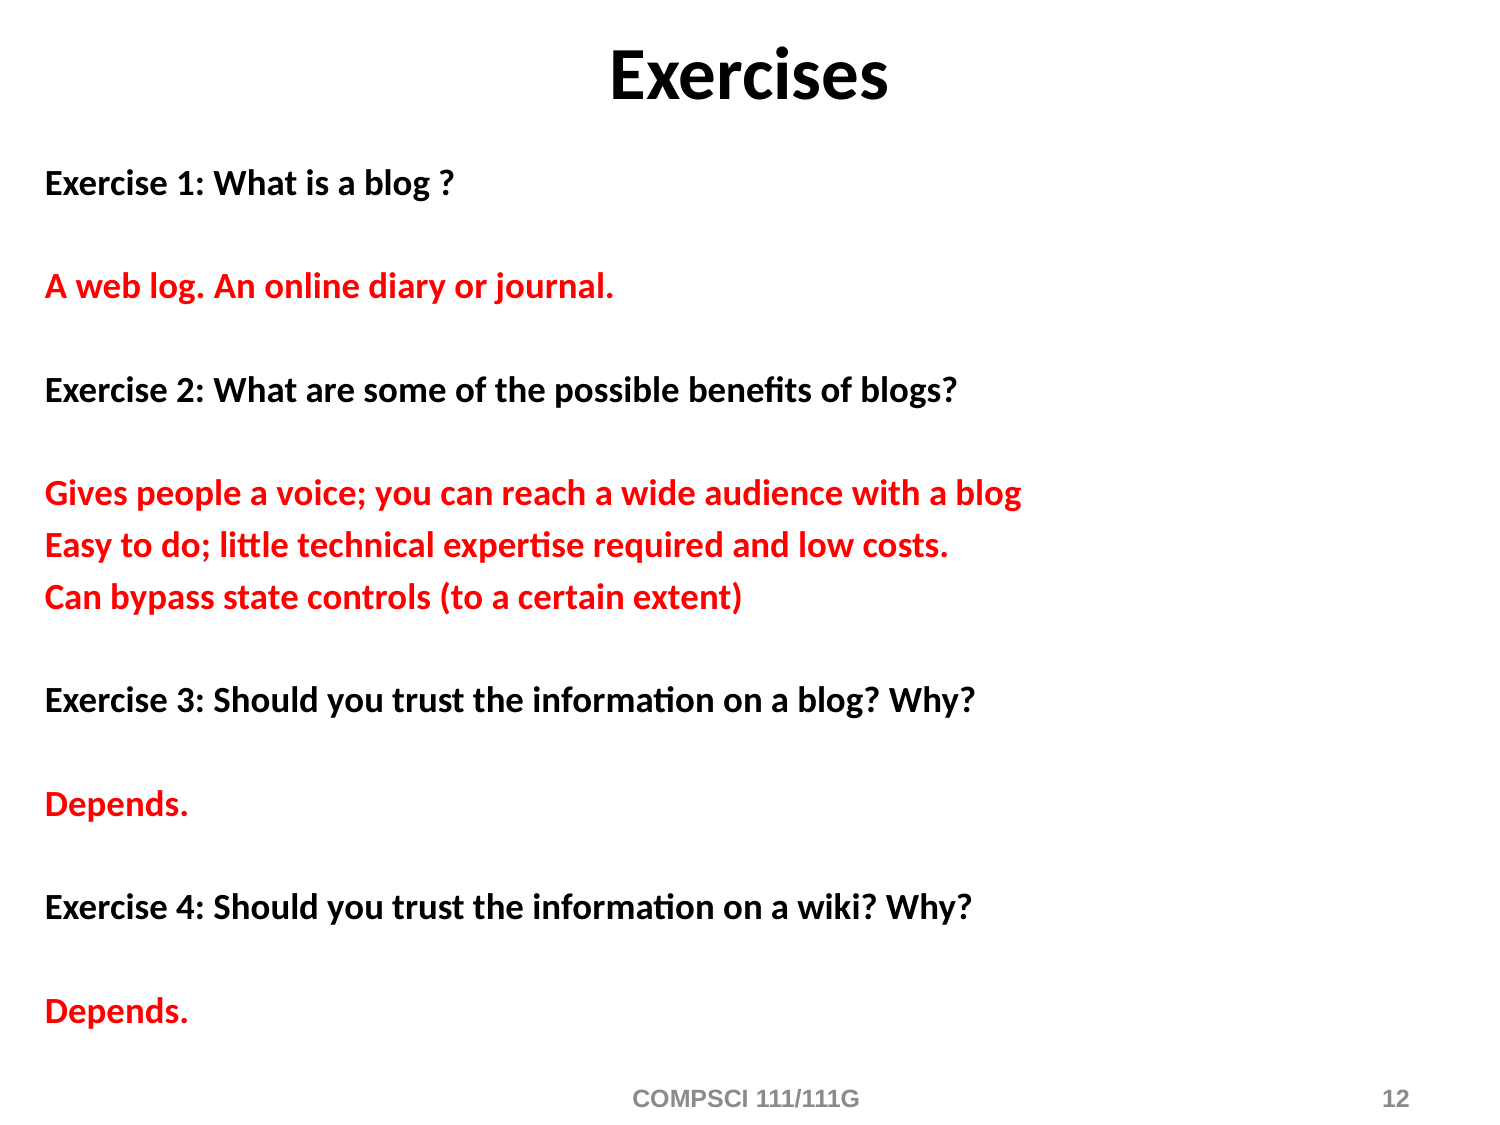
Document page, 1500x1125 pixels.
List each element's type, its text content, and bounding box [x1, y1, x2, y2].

title Exercises [15, 18, 1485, 122]
footer COMPSCI 111/111G [512, 1076, 988, 1118]
list Exercise 1: What is a blog ? A web log. An online diary or journal. Exercise 2: What are some of the possible benefits of blogs? Gives people a voice; you can reach a wide audience with a blog Easy to do; little technical expertise required and low costs. Can bypass state controls (to a certain extent) Exercise 3: Should you trust the information on a blog? Why? Depends. Exercise 4: Should you trust the information on a wiki? Why? Depends. [29, 150, 1471, 1048]
slide_number 12 [1074, 1076, 1425, 1118]
